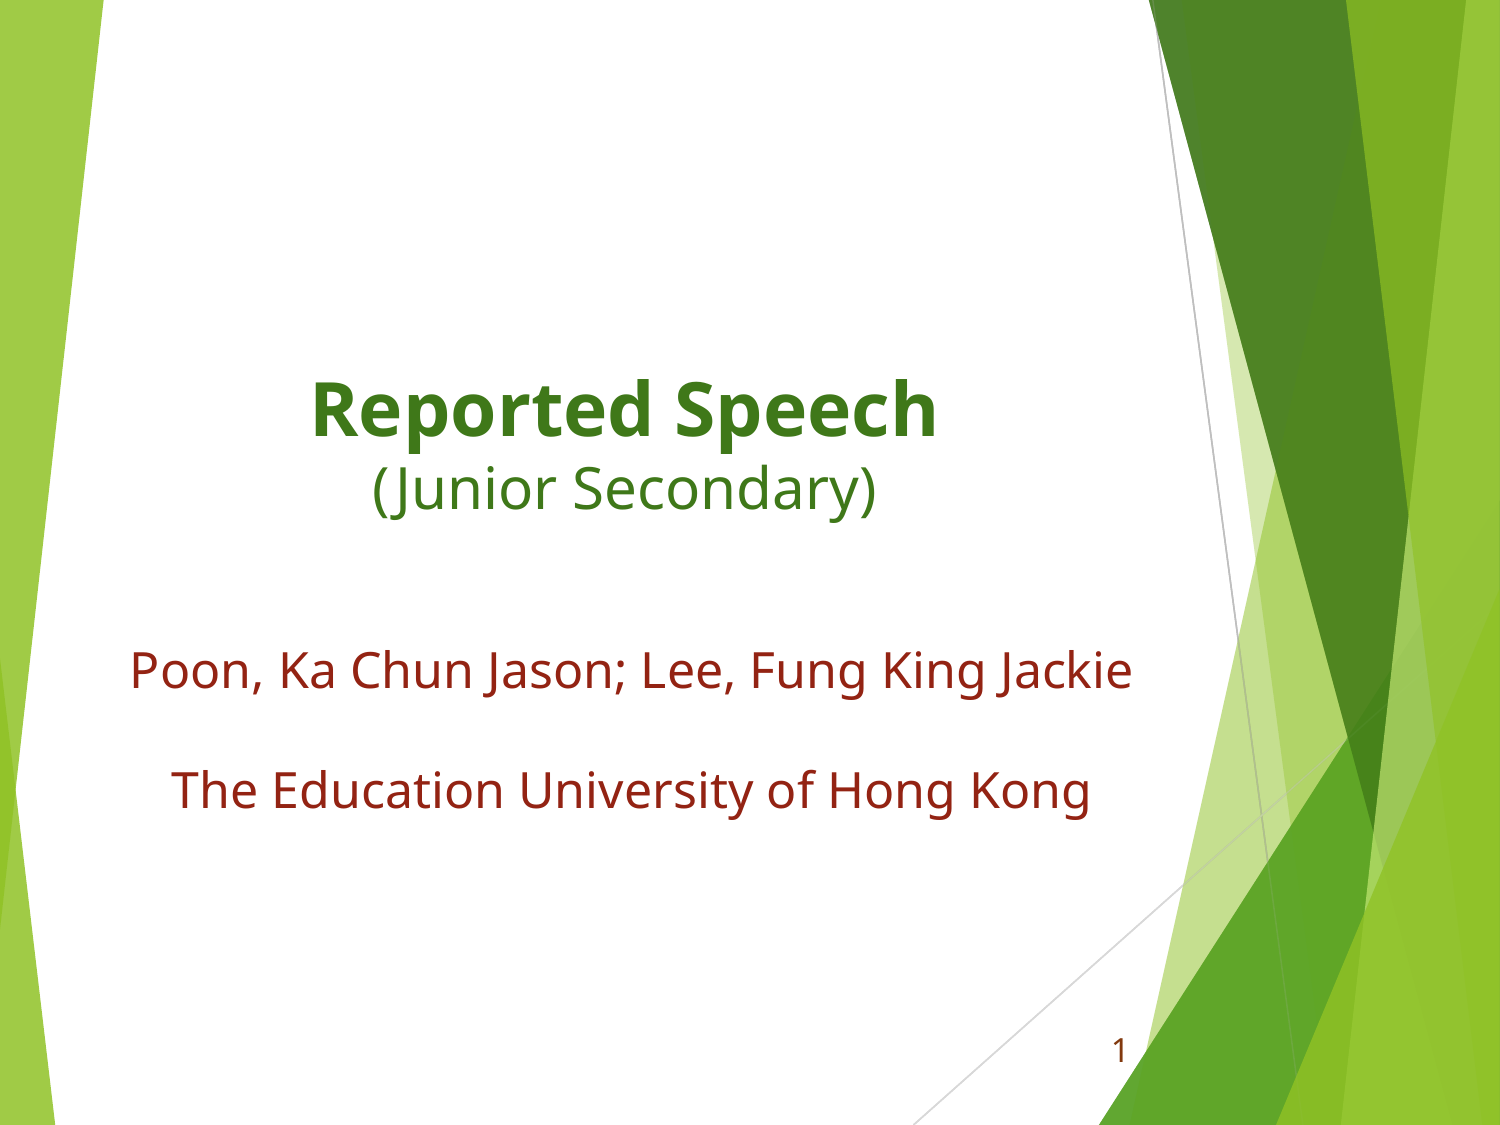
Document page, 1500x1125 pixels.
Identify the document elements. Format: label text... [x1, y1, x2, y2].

subtitle Poon, Ka Chun Jason; Lee, Fung King Jackie The Education University of Hong Kong [100, 633, 1165, 929]
title Reported Speech (Junior Secondary) [58, 218, 1191, 528]
slide_number 1 [1056, 1022, 1141, 1083]
